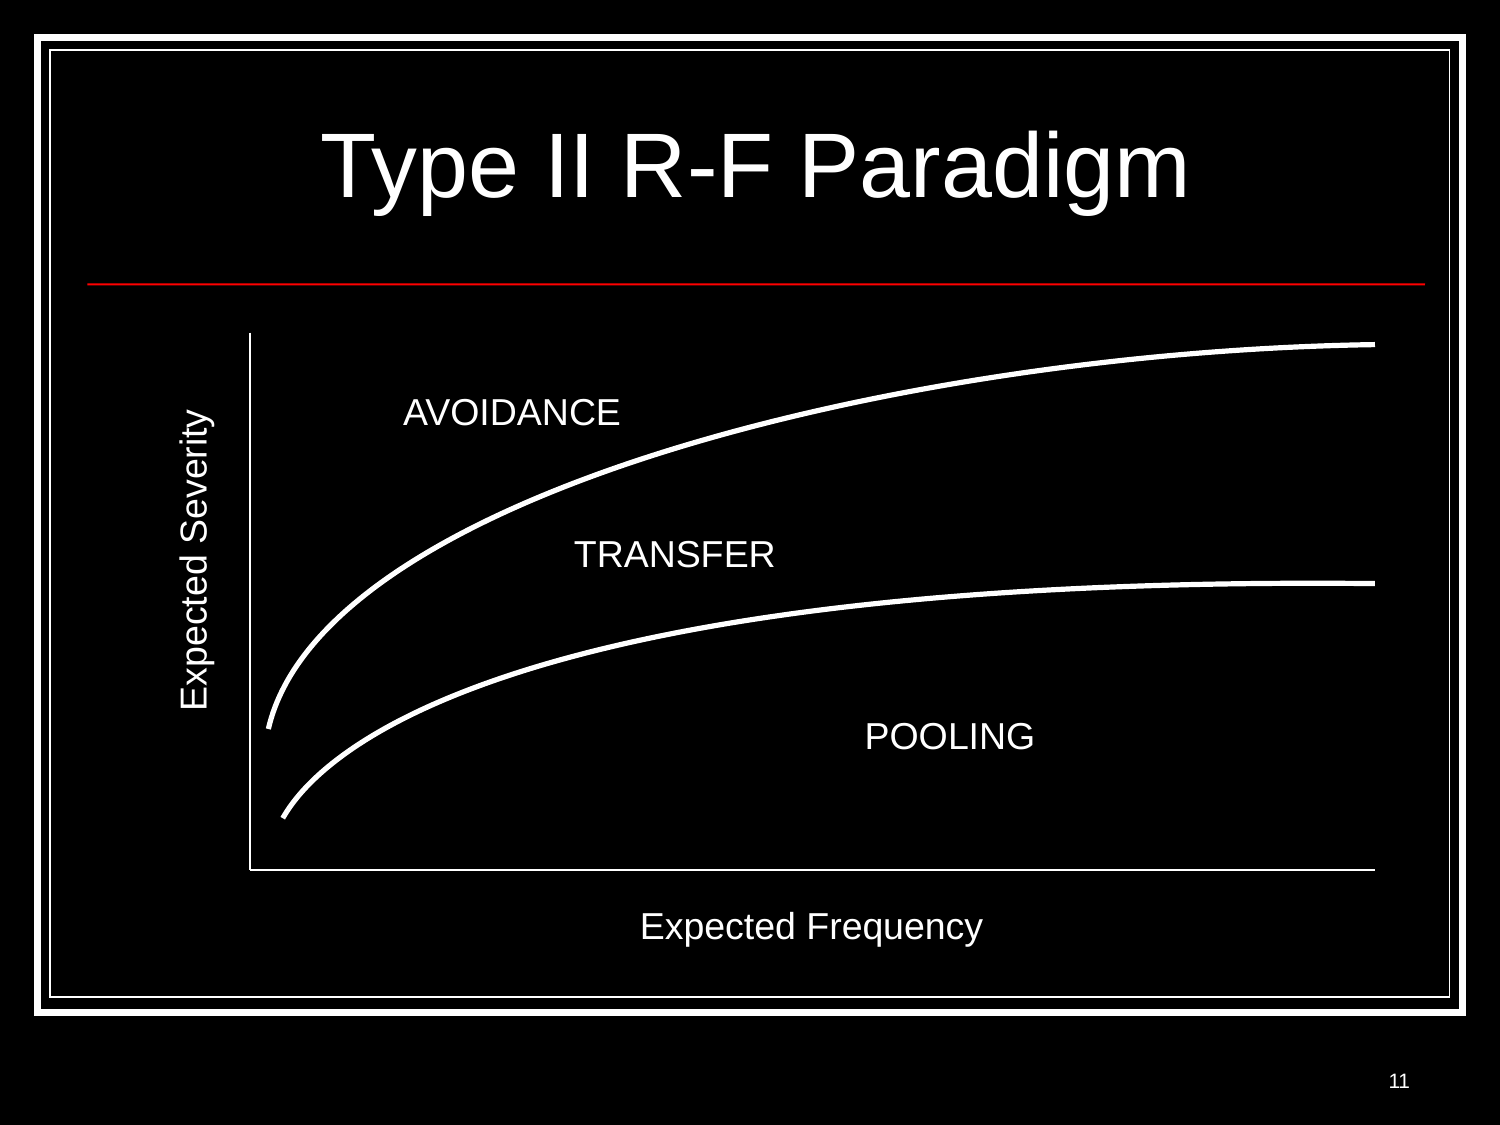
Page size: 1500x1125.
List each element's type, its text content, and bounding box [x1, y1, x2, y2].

slide_number 11 [1112, 1024, 1426, 1101]
title Type II R-F Paradigm [87, 77, 1426, 266]
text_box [161, 332, 1376, 957]
